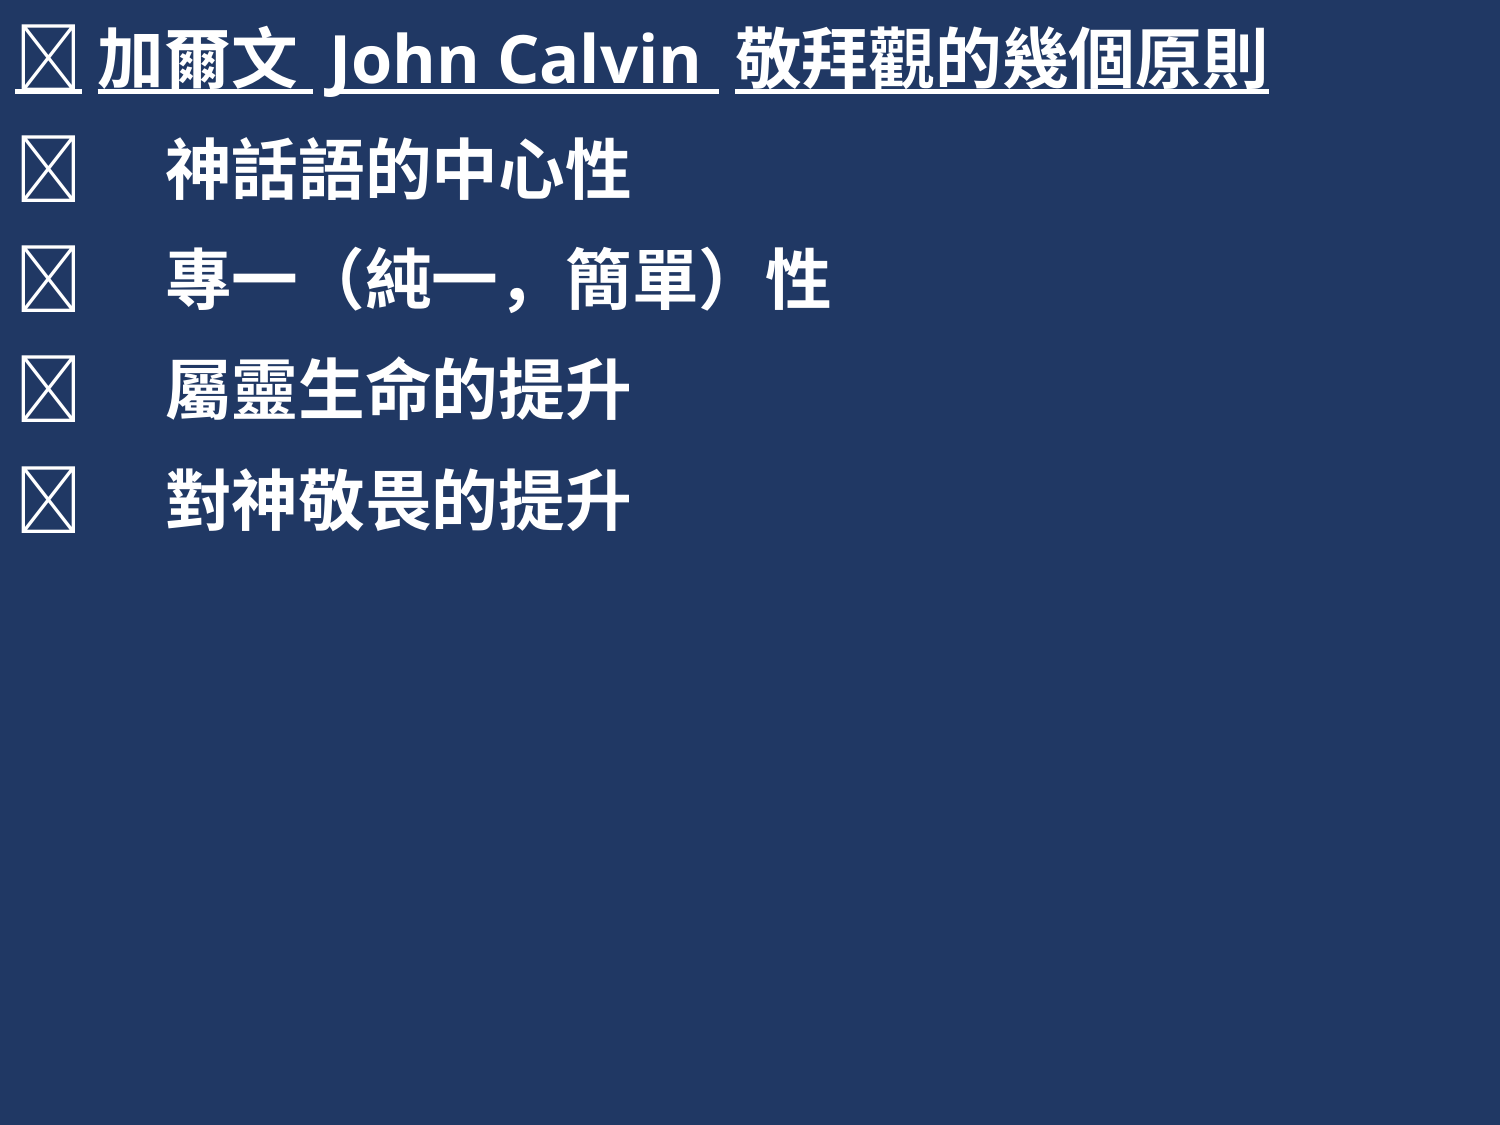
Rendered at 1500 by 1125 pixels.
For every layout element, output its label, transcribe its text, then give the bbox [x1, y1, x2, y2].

list 加爾文 John Calvin 敬拜觀的幾個原則  神話語的中心性  專一（純一，簡單）性  屬靈生命的提升  對神敬畏的提升 [0, 0, 1500, 1125]
